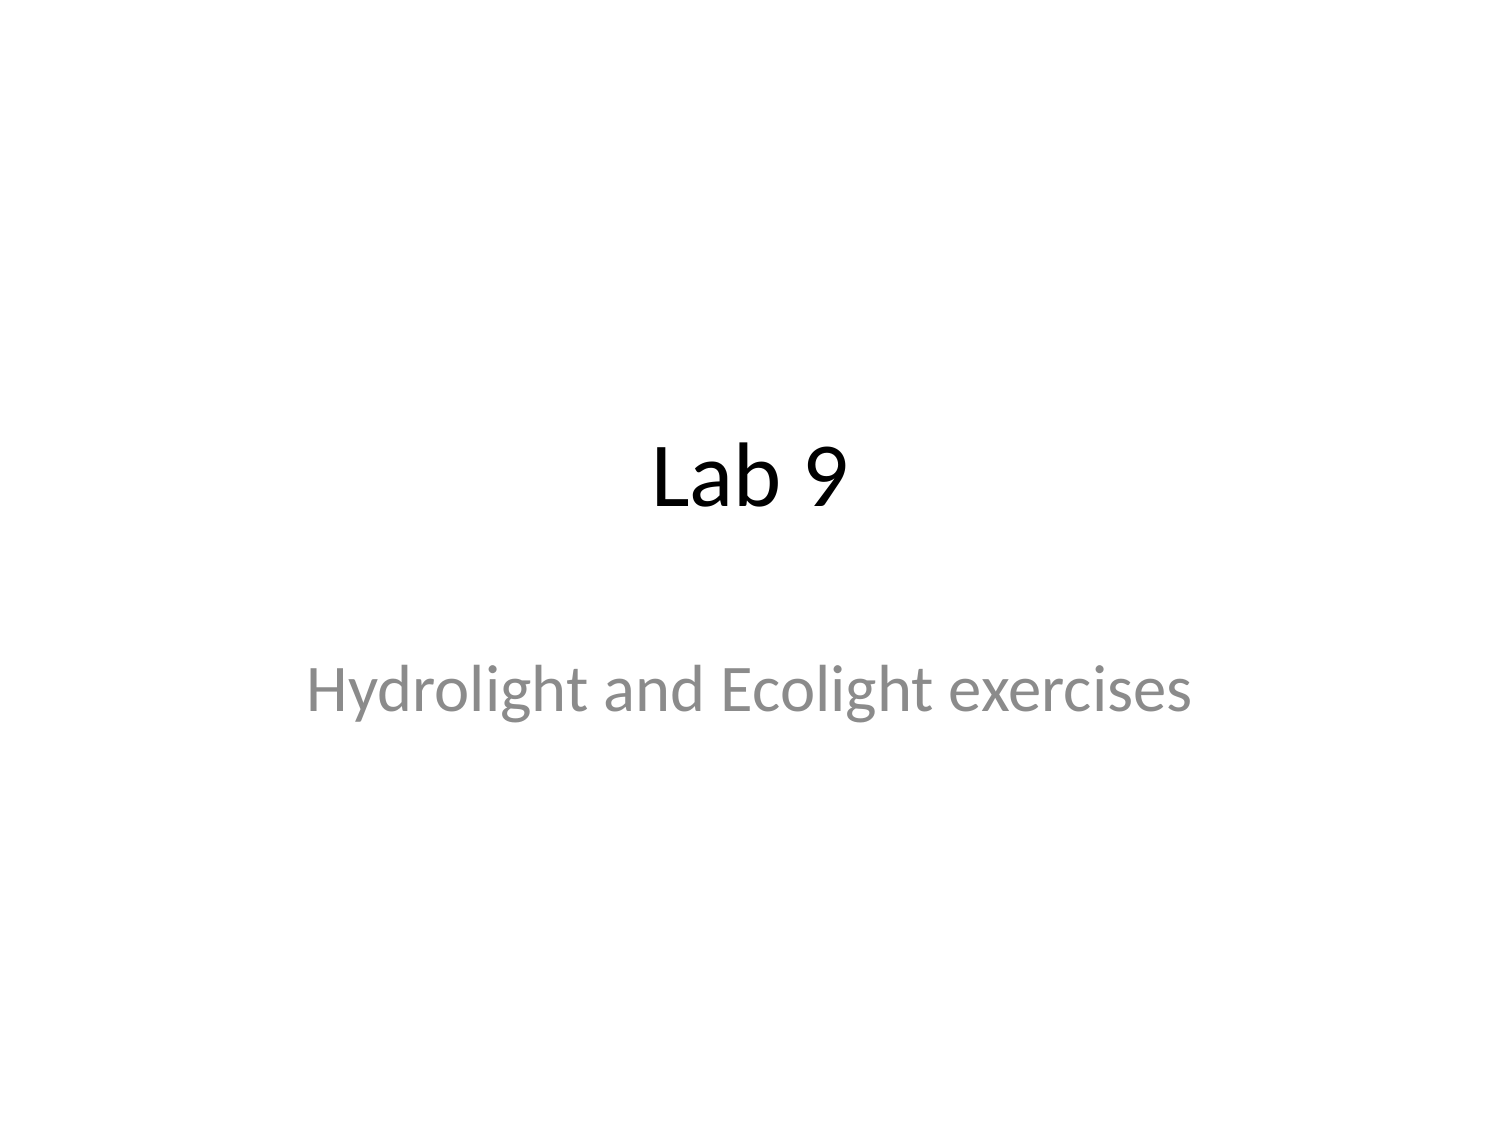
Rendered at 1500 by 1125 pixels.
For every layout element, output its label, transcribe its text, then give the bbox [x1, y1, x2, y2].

subtitle Hydrolight and Ecolight exercises [225, 637, 1275, 925]
title Lab 9 [112, 349, 1388, 591]
